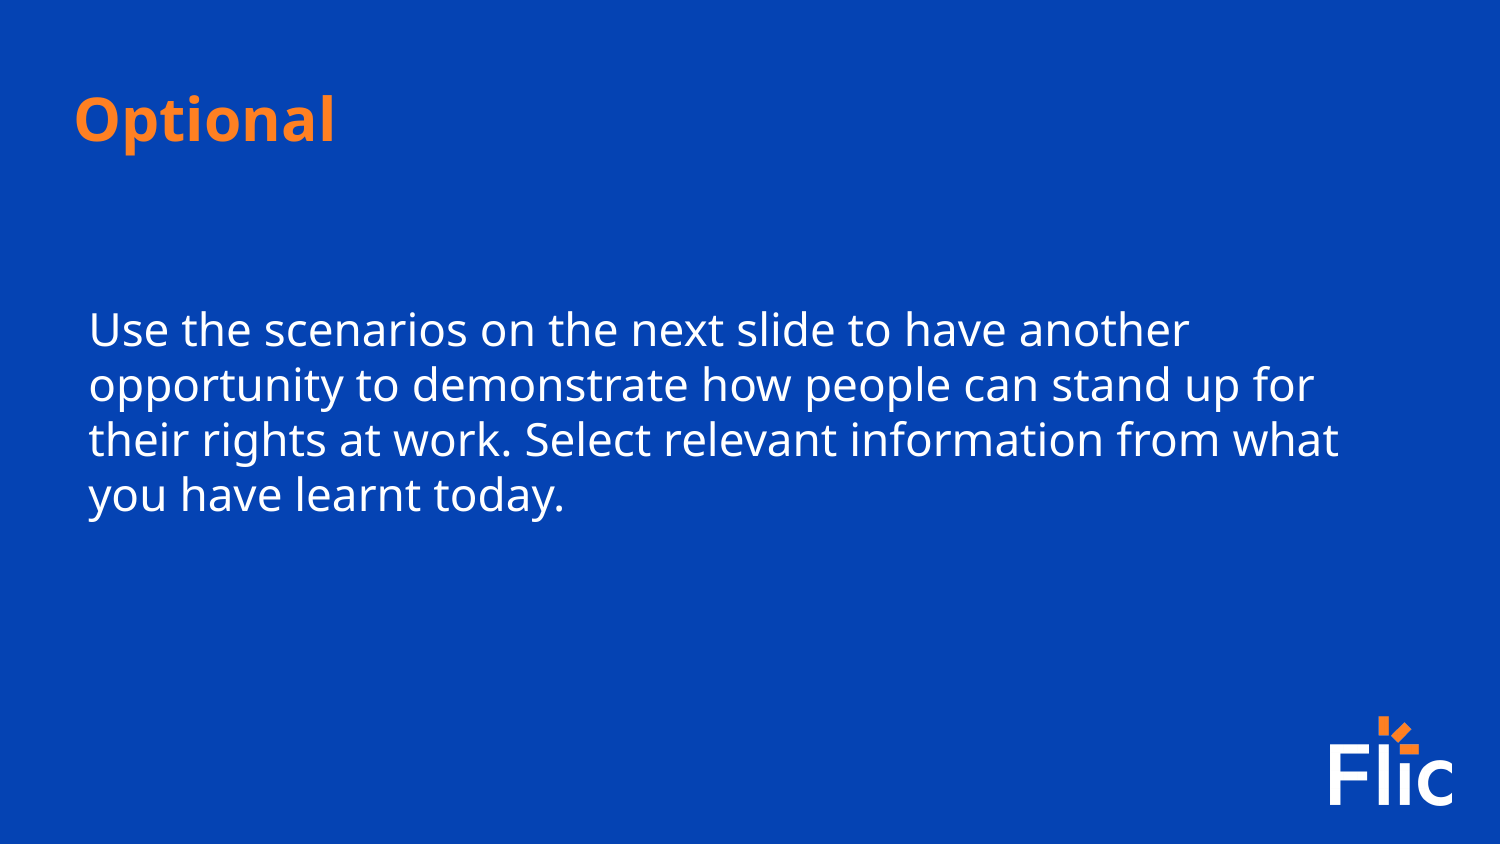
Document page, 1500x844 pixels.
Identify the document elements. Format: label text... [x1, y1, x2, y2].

picture [1330, 716, 1452, 806]
text_box Use the scenarios on the next slide to have another opportunity to demonstrate how people can stand up for their rights at work. Select relevant information from what you have learnt today. [73, 285, 1398, 536]
text_box Optional [73, 70, 1253, 199]
